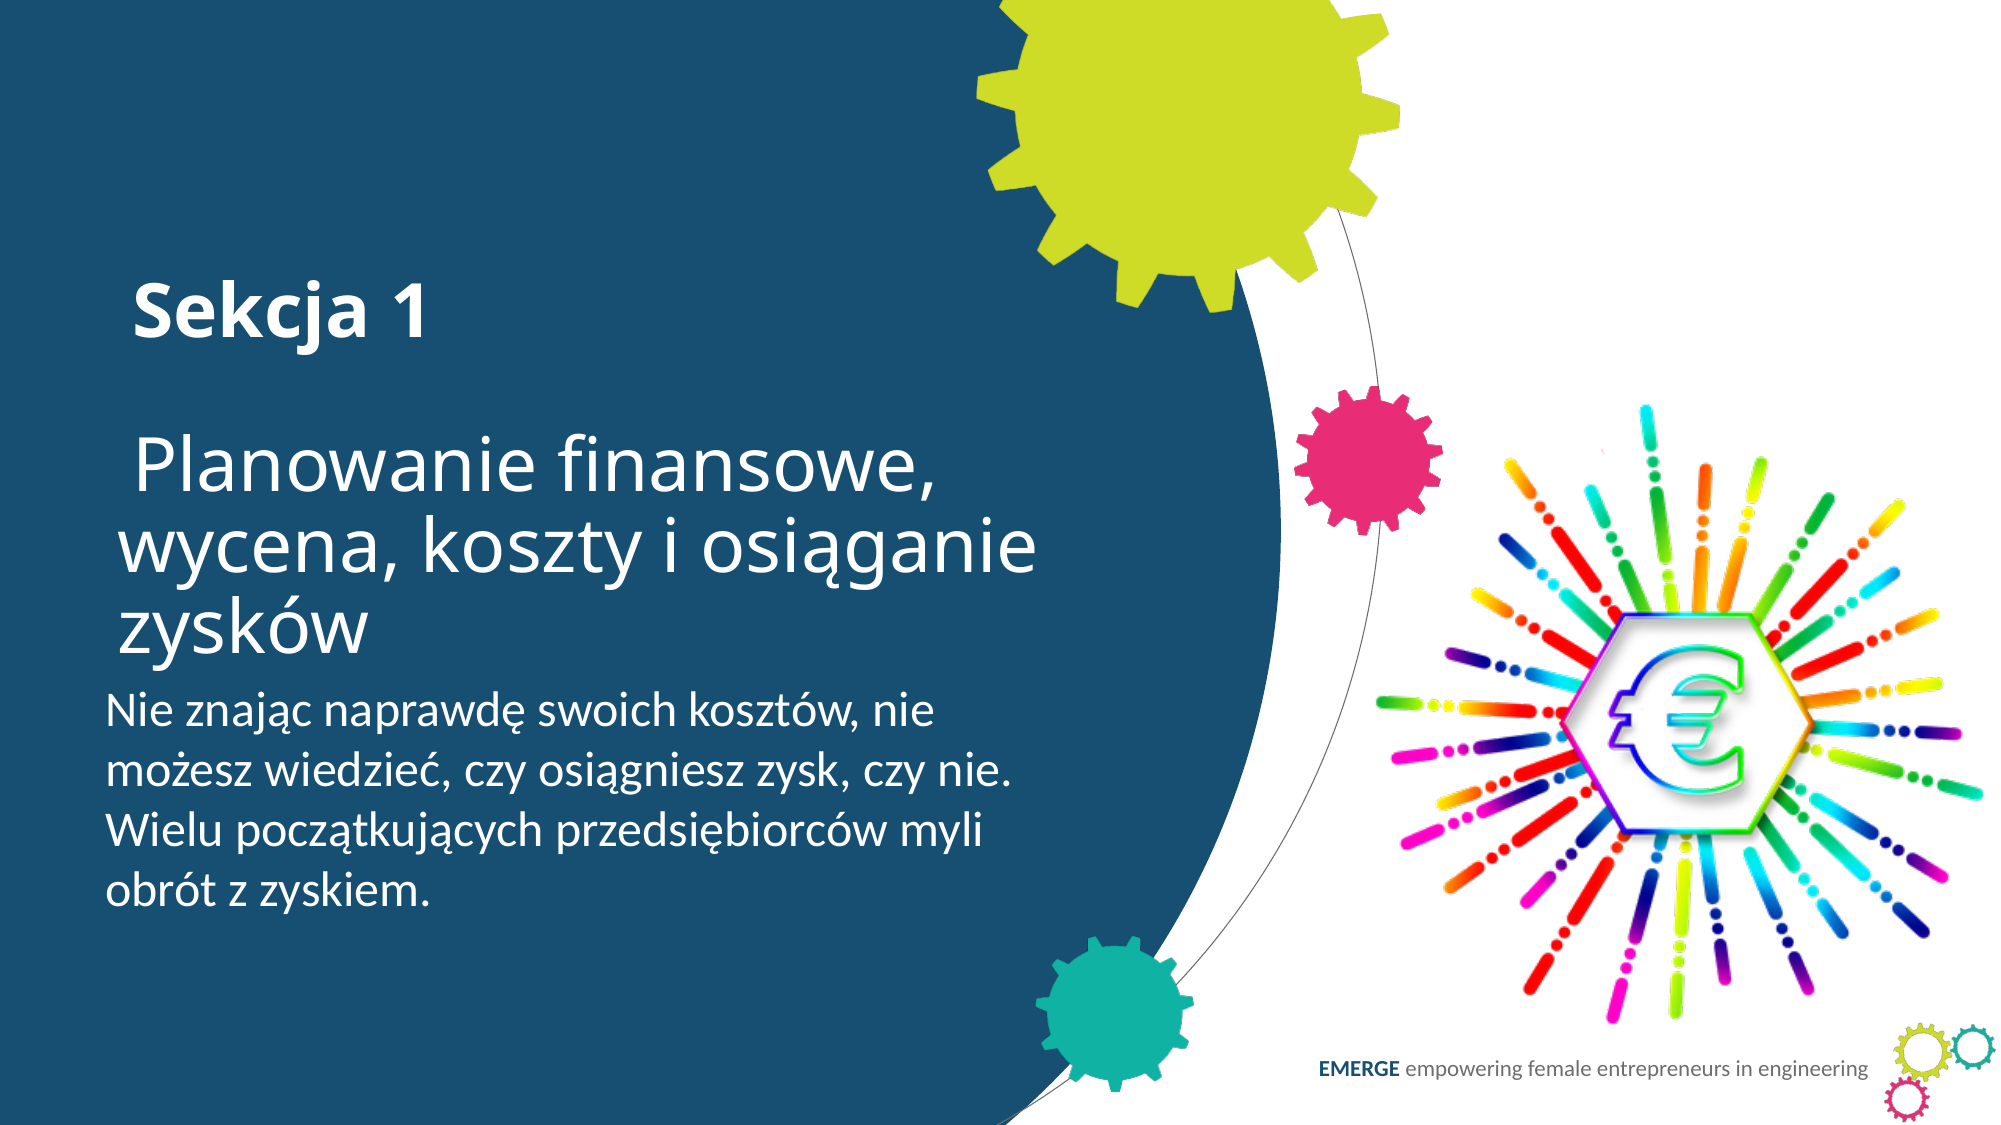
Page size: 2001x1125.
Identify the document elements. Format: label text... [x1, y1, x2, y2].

text_box Nie znając naprawdę swoich kosztów, nie możesz wiedzieć, czy osiągniesz zysk, czy nie. Wielu początkujących przedsiębiorców myli obrót z zyskiem. [90, 669, 1091, 925]
picture [929, 0, 1447, 360]
list Sekcja 1 Planowanie finansowe, wycena, koszty i osiąganie zysków [0, 124, 1056, 635]
picture [1030, 382, 2001, 1125]
